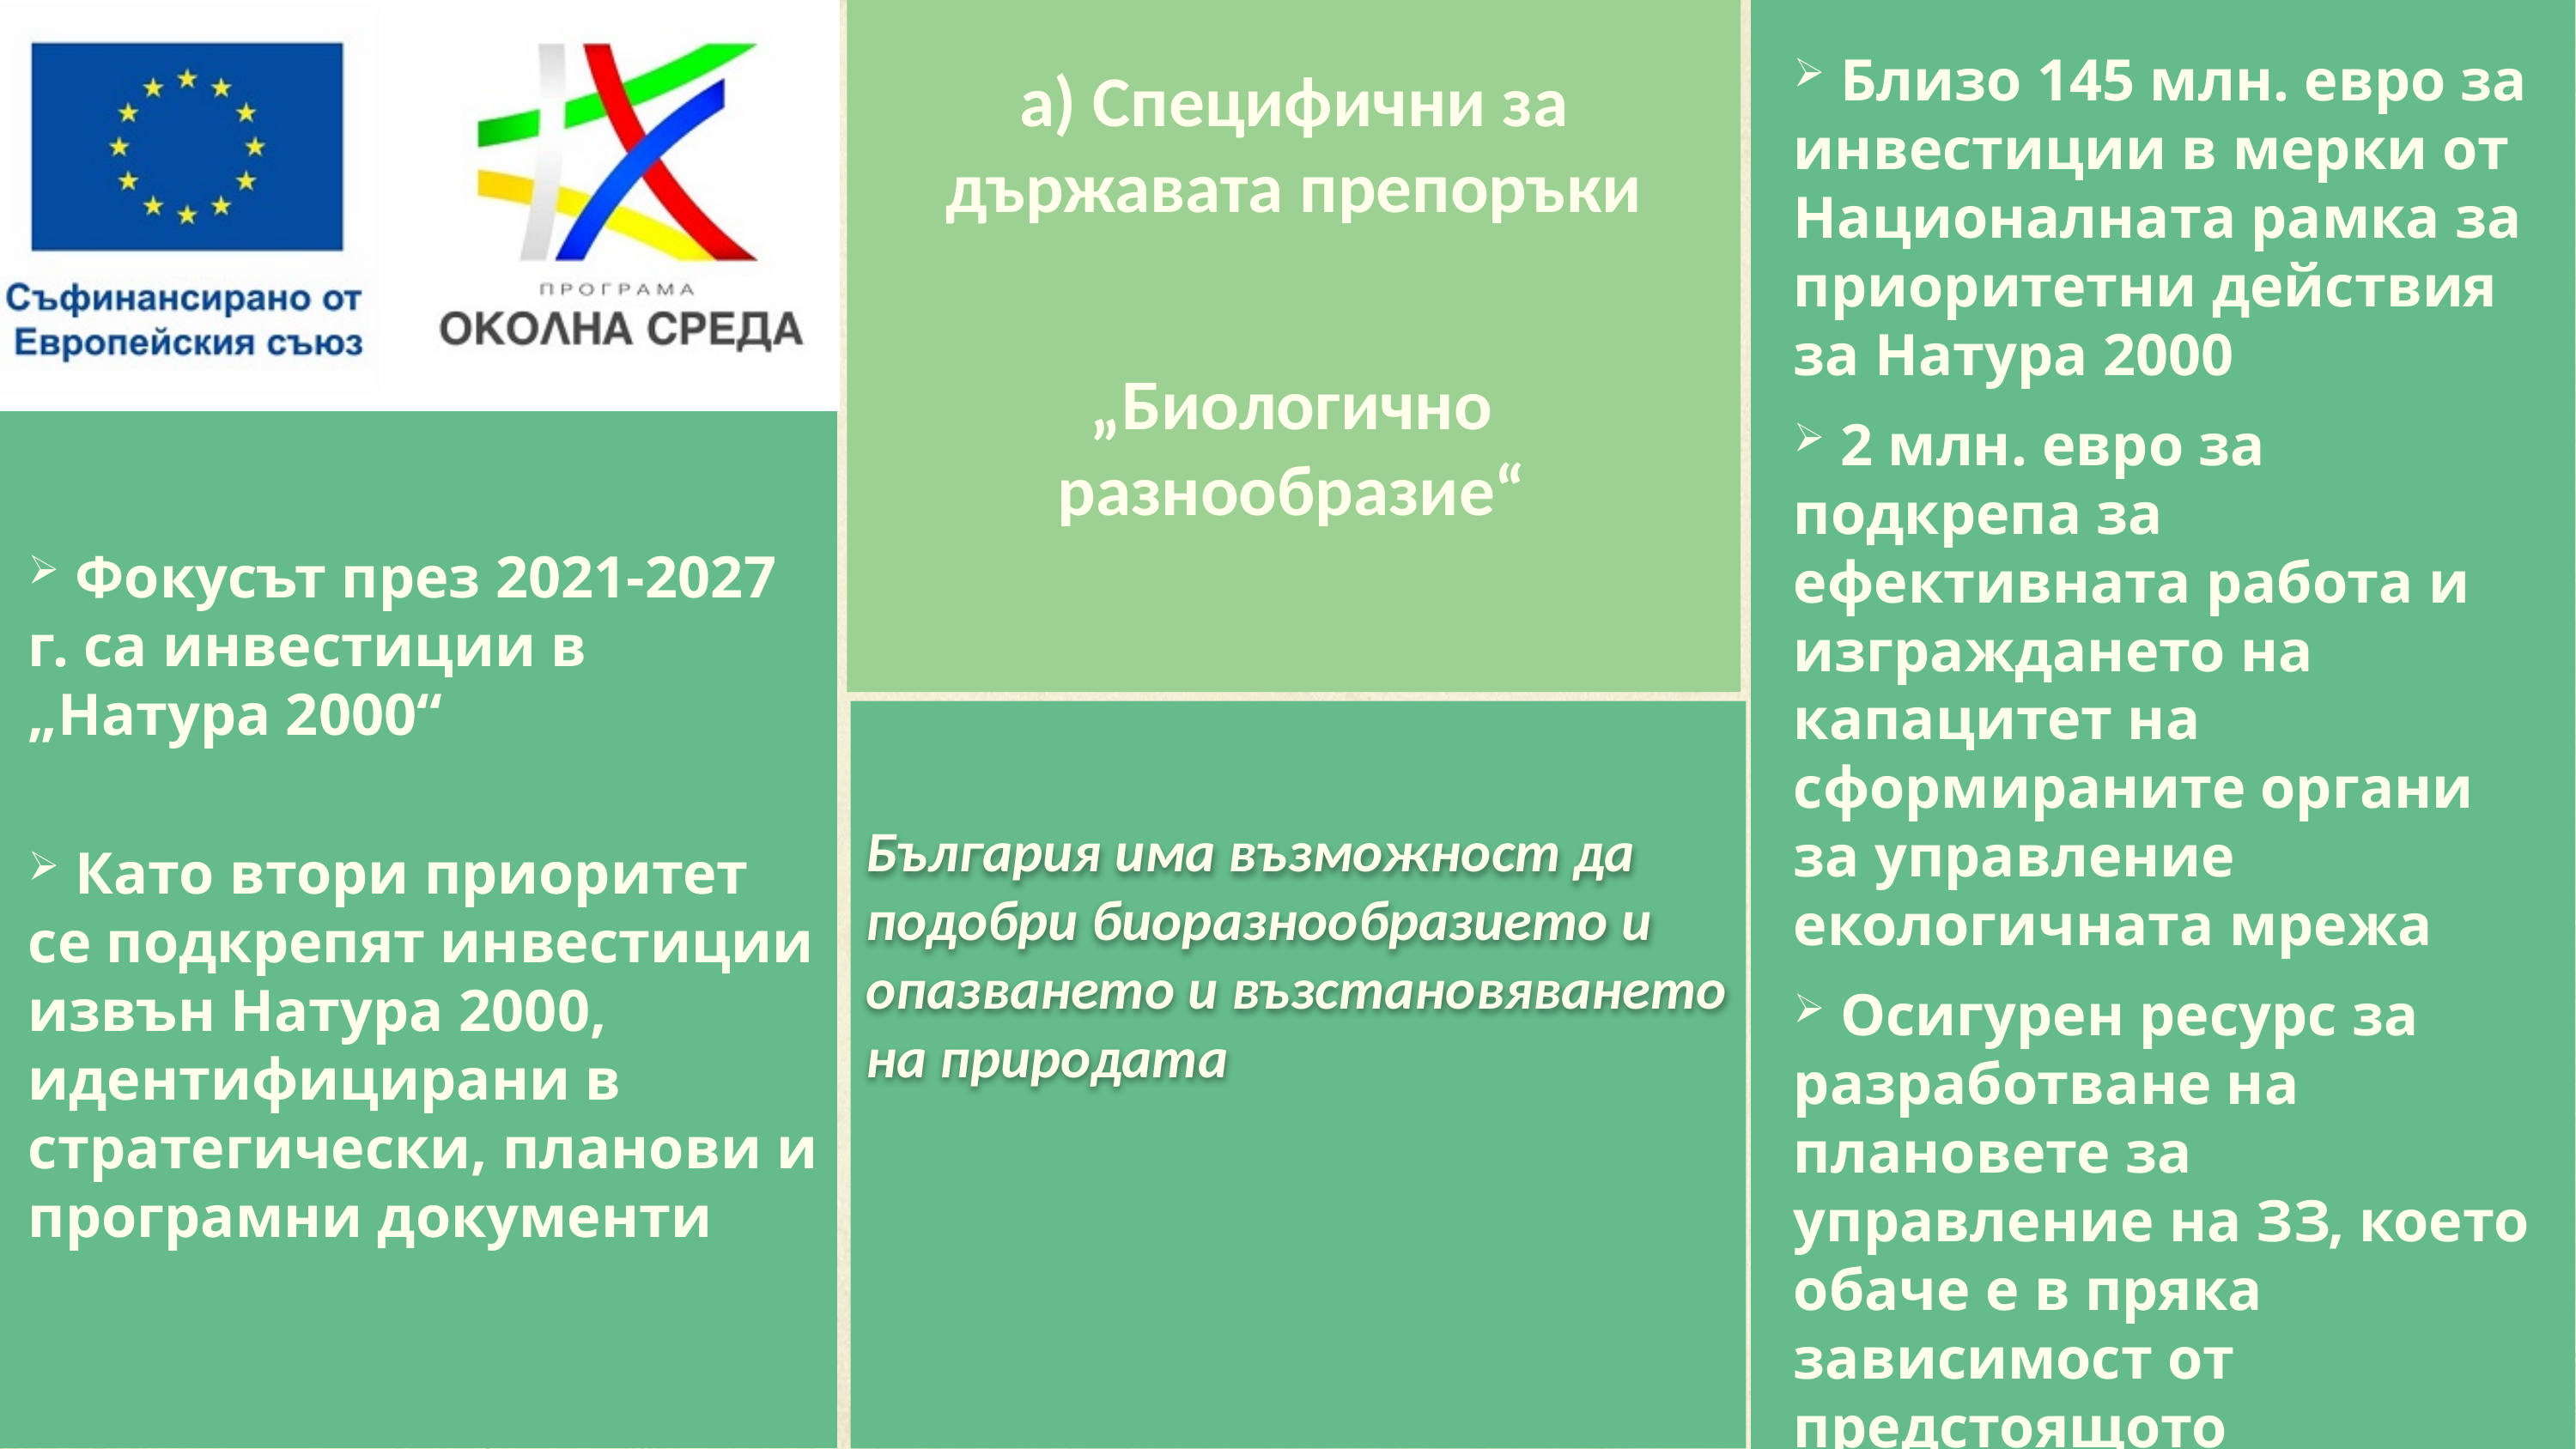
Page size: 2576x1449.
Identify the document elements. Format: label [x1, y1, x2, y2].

text_box [0, 411, 837, 1449]
text_box [1750, 0, 2575, 1449]
picture [0, 0, 1750, 1449]
